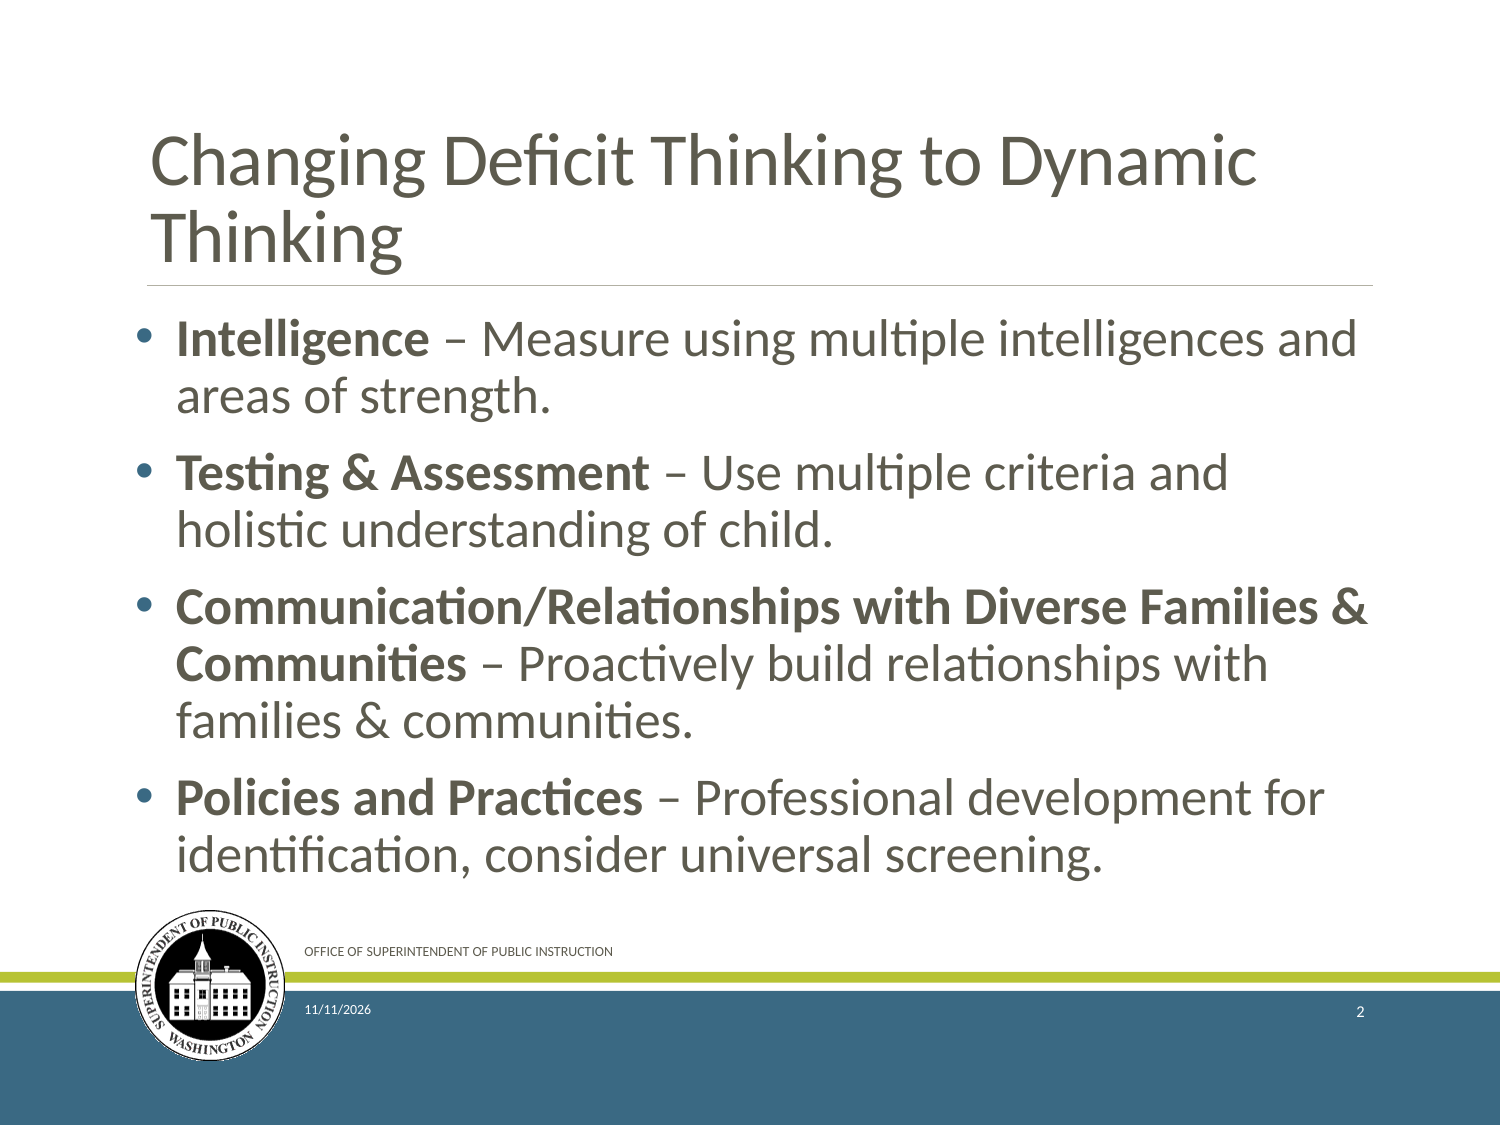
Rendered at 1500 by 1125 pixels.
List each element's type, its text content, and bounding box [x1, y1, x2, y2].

list Intelligence – Measure using multiple intelligences and areas of strength. Testing & Assessment – Use multiple criteria and holistic understanding of child. Communication/Relationships with Diverse Families & Communities – Proactively build relationships with families & communities. Policies and Practices – Professional development for identification, consider universal screening. [135, 302, 1373, 896]
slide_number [289, 981, 594, 1041]
slide_number 2 [1218, 980, 1380, 1041]
footer OFFICE OF SUPERINTENDENT OF PUBLIC INSTRUCTION [289, 921, 883, 981]
title Changing Deficit Thinking to Dynamic Thinking [135, 47, 1373, 285]
picture [135, 910, 285, 1061]
